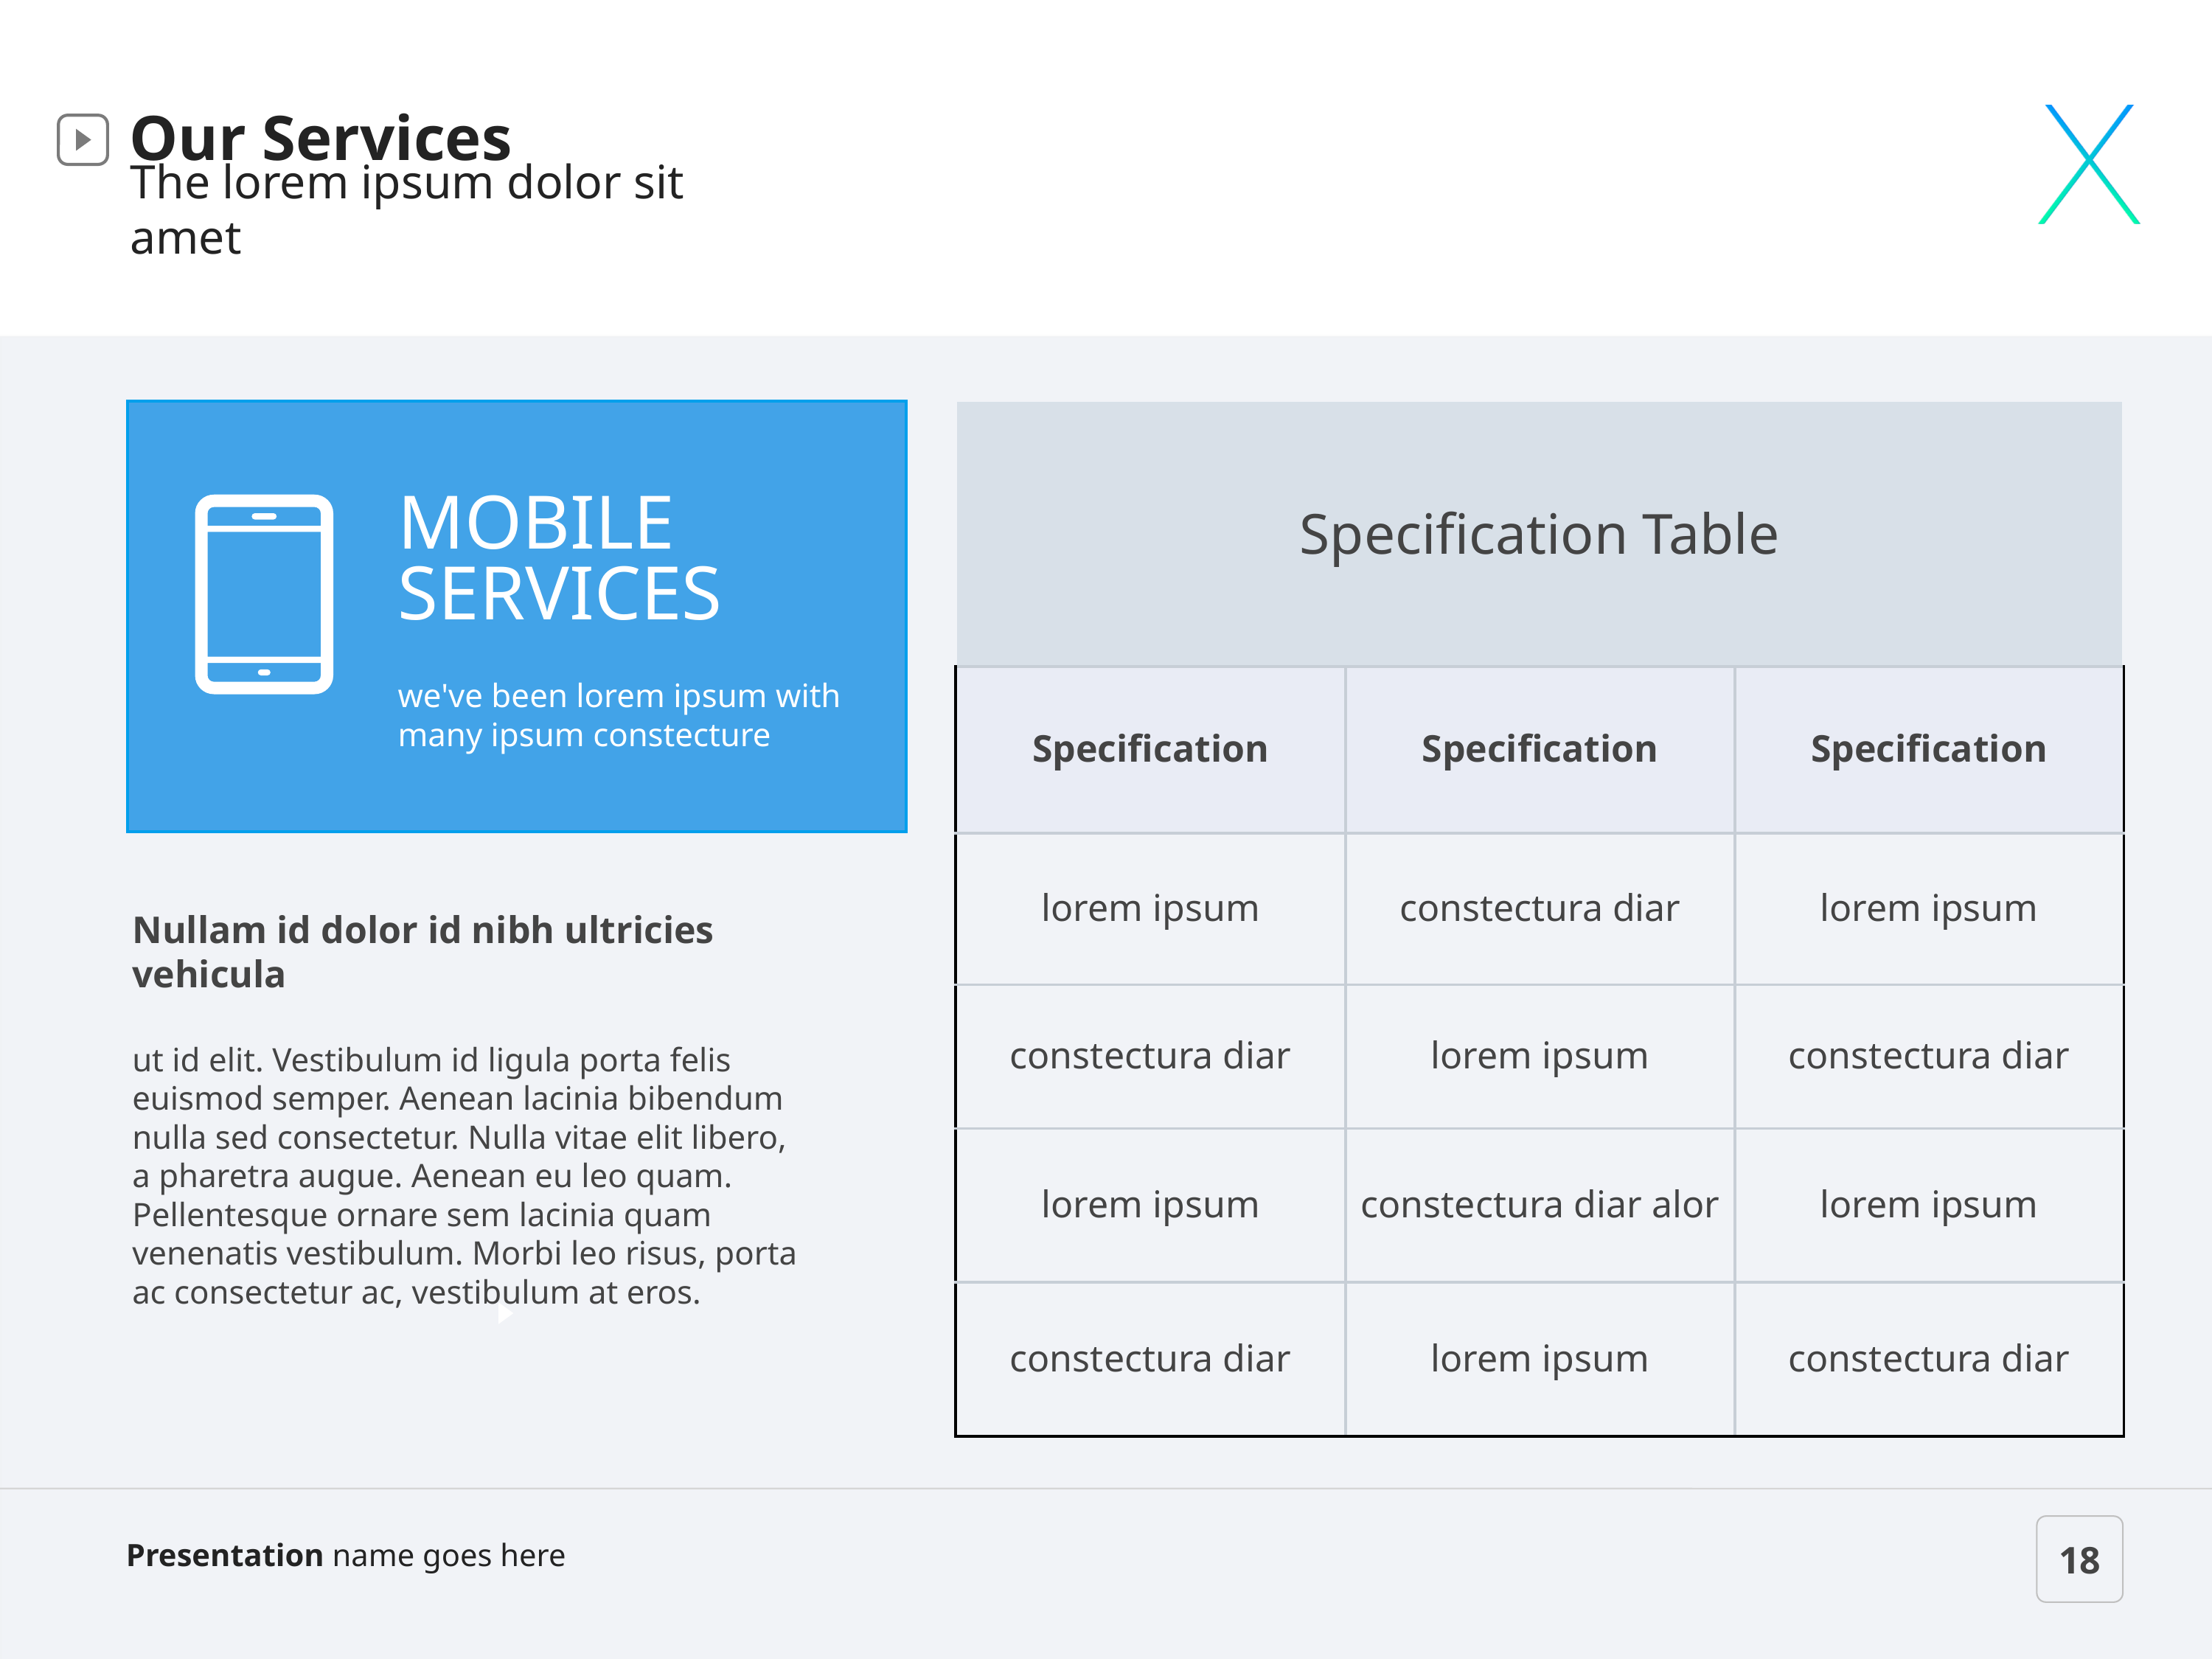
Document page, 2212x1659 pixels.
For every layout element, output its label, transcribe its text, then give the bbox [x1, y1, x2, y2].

table_cell lorem ipsum [1347, 986, 1733, 1127]
table_header Specification [1736, 668, 2123, 832]
picture [2035, 105, 2143, 224]
text_box [957, 402, 2123, 665]
table_cell constectura diar [1736, 986, 2123, 1127]
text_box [195, 494, 334, 695]
table_cell constectura diar [957, 986, 1344, 1127]
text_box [122, 87, 785, 246]
text_box we've been lorem ipsum with many ipsum constecture [392, 665, 913, 764]
table_cell lorem ipsum [1347, 1284, 1733, 1435]
table_cell constectura diar alor [1347, 1130, 1733, 1281]
table_header Specification [1347, 668, 1733, 832]
text_box Presentation name goes here [119, 1527, 618, 1581]
text_box Nullam id dolor id nibh ultricies vehicula ut id elit. Vestibulum id ligula porta felis euismod semper. Aenean lacinia bibendum nulla sed consectetur. Nulla vitae elit libero, a pharetra augue. Aenean eu leo quam. Pellentesque ornare sem lacinia quam venenatis vestibulum. Morbi leo risus, porta ac consectetur ac, vestibulum at eros. [126, 875, 815, 1341]
table_header Specification [957, 668, 1344, 832]
text_box [127, 400, 906, 832]
table_cell constectura diar [957, 1284, 1344, 1435]
text_box Specification Table [1017, 494, 2062, 582]
text_box 18 [2051, 1527, 2108, 1591]
table_cell constectura diar [1347, 835, 1733, 984]
table_cell lorem ipsum [1736, 835, 2123, 984]
text_box MOBILE SERVICES [392, 467, 899, 659]
table_cell lorem ipsum [957, 1130, 1344, 1281]
table_cell constectura diar [1736, 1284, 2123, 1435]
table_cell lorem ipsum [1736, 1130, 2123, 1281]
table_cell lorem ipsum [957, 835, 1344, 984]
